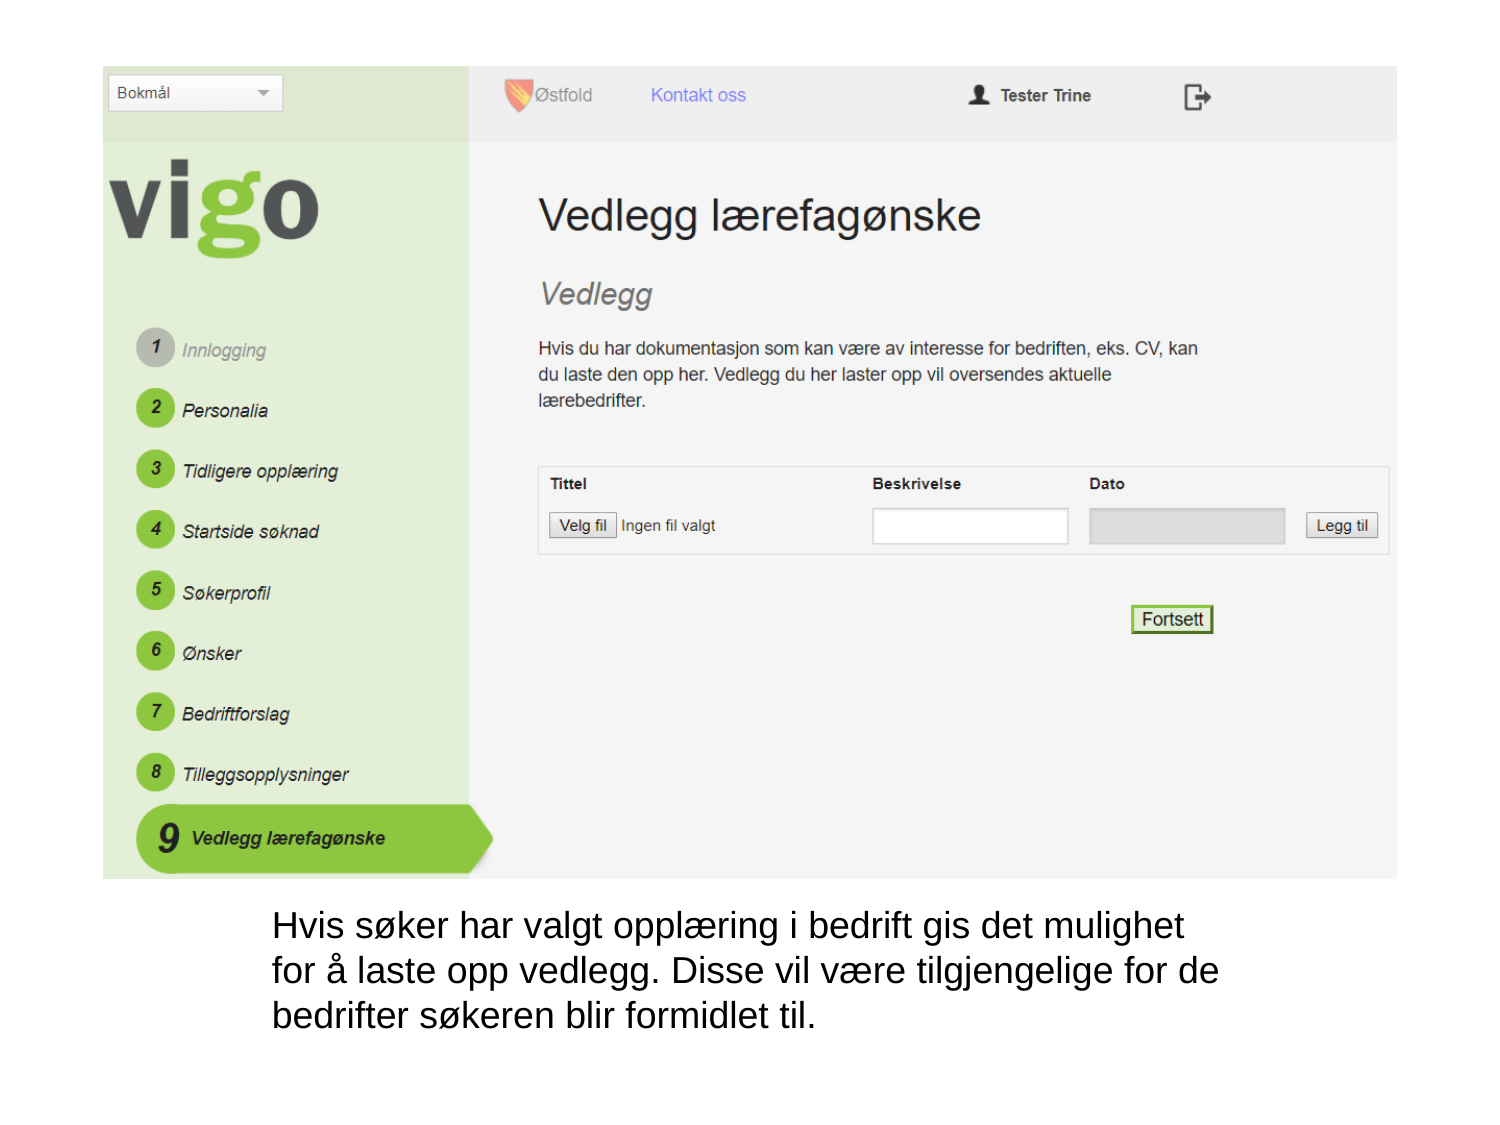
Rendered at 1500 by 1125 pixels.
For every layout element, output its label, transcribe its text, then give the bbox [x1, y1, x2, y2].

text_box Hvis søker har valgt opplæring i bedrift gis det mulighet for å laste opp vedlegg. Disse vil være tilgjengelige for de bedrifter søkeren blir formidlet til. [257, 893, 1237, 1043]
picture [103, 66, 1397, 880]
